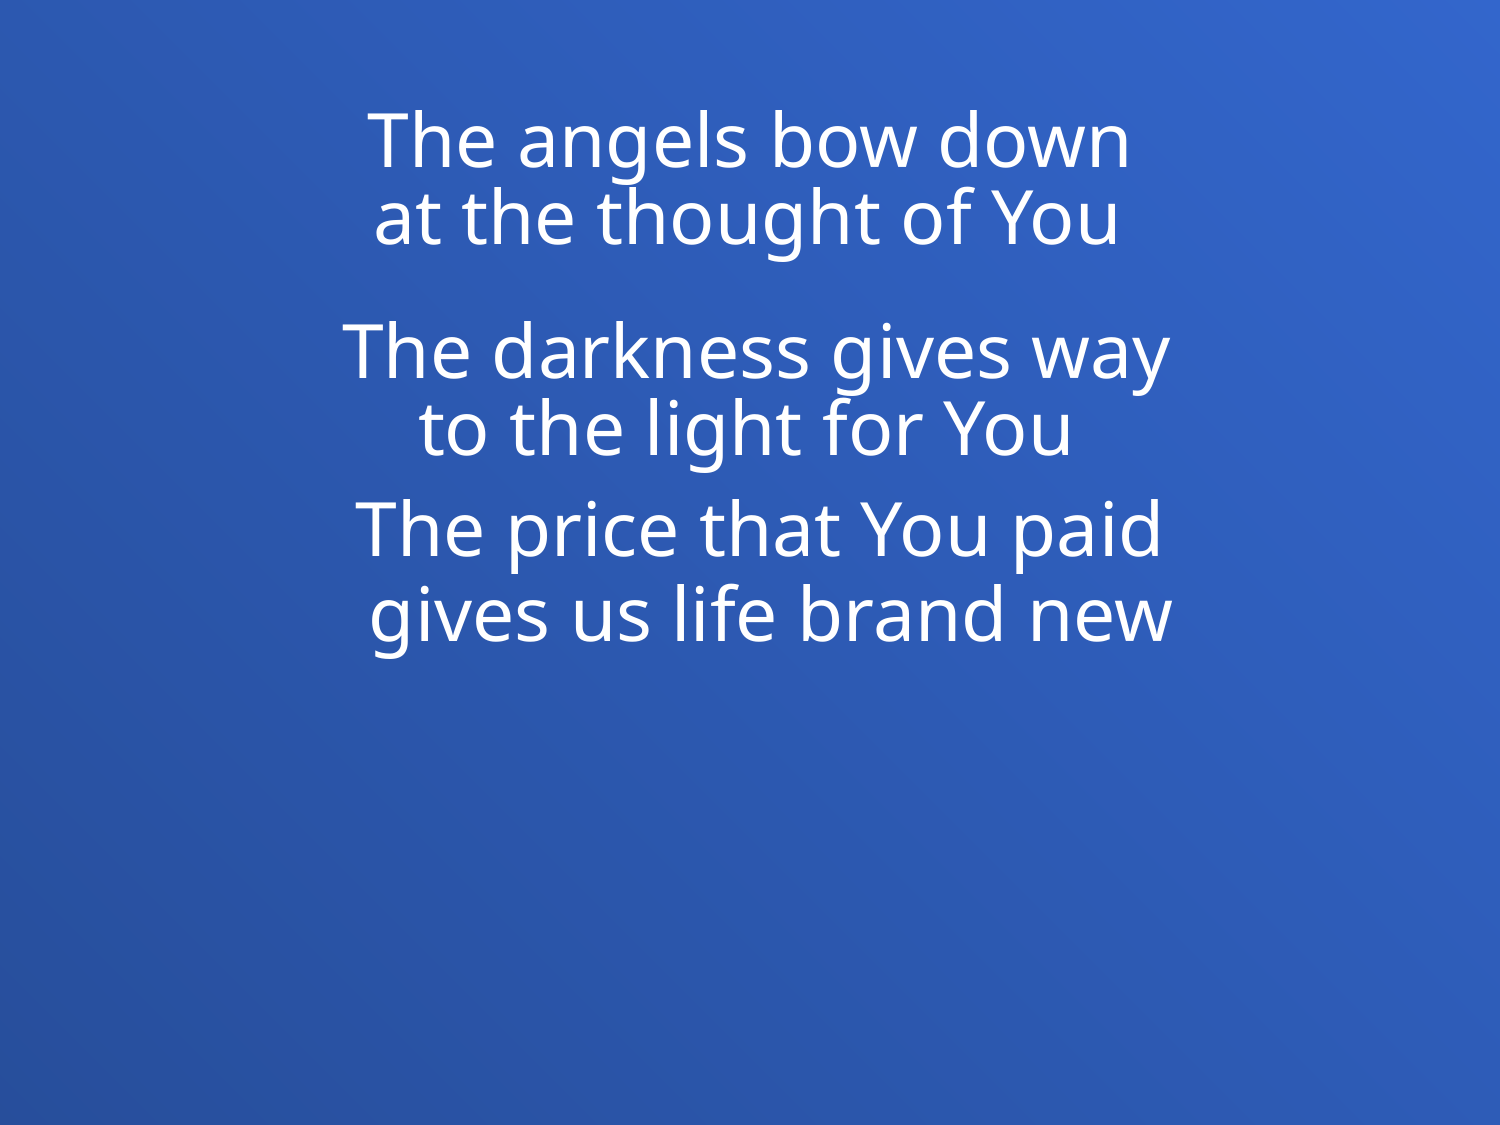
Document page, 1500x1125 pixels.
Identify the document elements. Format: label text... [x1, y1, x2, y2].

text_box to the light for You [0, 372, 1497, 478]
text_box The darkness gives way [6, 296, 1500, 401]
text_box gives us life brand new [18, 558, 1500, 664]
text_box at the thought of You [0, 162, 1497, 268]
text_box The angels bow down [1, 85, 1500, 190]
text_box The price that You paid [6, 474, 1500, 580]
